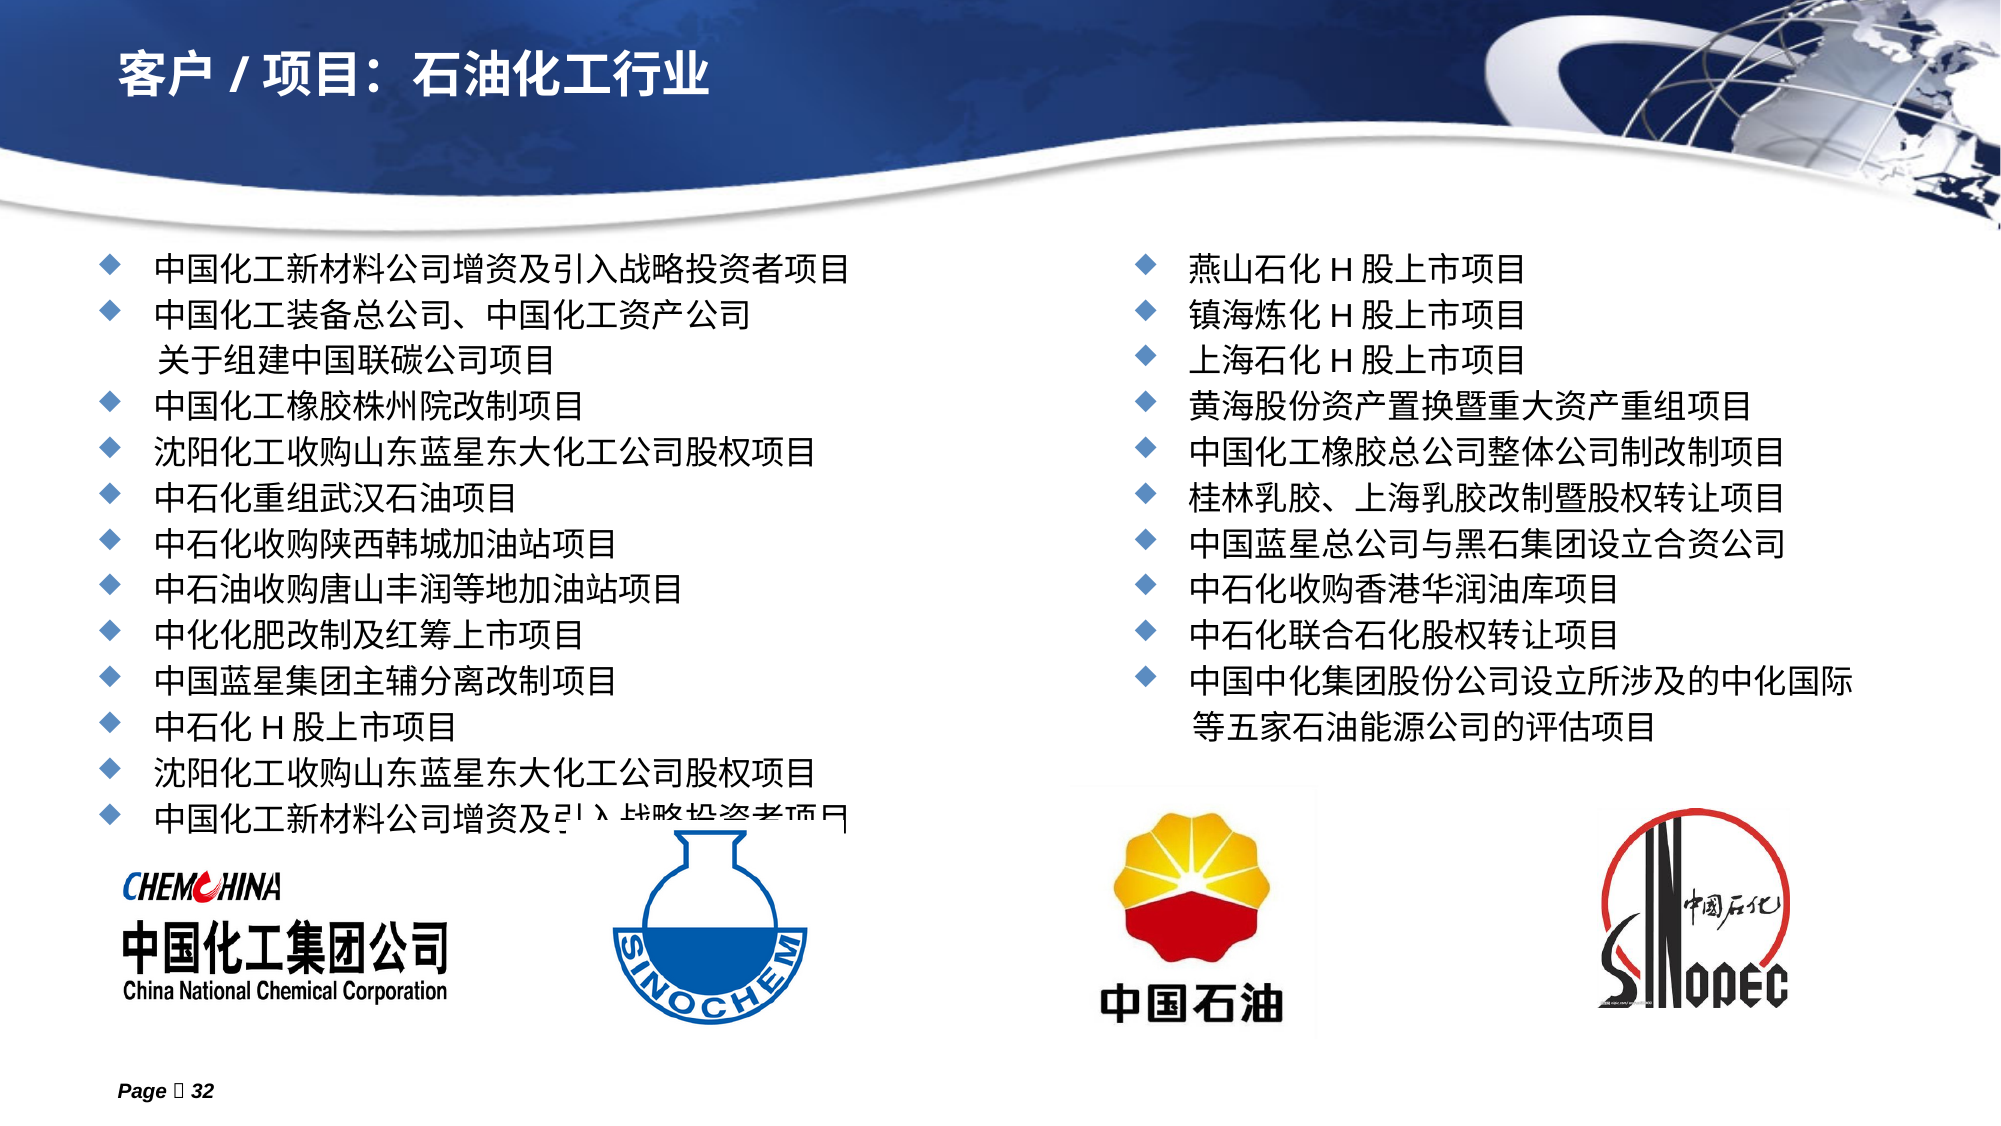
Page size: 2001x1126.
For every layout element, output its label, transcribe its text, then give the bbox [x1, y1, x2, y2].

text_box 燕山石化H股上市项目 镇海炼化H股上市项目 上海石化H股上市项目 黄海股份资产置换暨重大资产重组项目 中国化工橡胶总公司整体公司制改制项目 桂林乳胶、上海乳胶改制暨股权转让项目 中国蓝星总公司与黑石集团设立合资公司 中石化收购香港华润油库项目 中石化联合石化股权转让项目 中国中化集团股份公司设立所涉及的中化国际 等五家石油能源公司的评估项目 [1117, 234, 1891, 704]
picture [0, 0, 2001, 1126]
slide_number Page  32 [102, 1070, 418, 1104]
text_box 中国化工新材料公司增资及引入战略投资者项目 中国化工装备总公司、中国化工资产公司 关于组建中国联碳公司项目 中国化工橡胶株州院改制项目 沈阳化工收购山东蓝星东大化工公司股权项目 中石化重组武汉石油项目 中石化收购陕西韩城加油站项目 中石油收购唐山丰润等地加油站项目 中化化肥改制及红筹上市项目 中国蓝星集团主辅分离改制项目 中石化H股上市项目 沈阳化工收购山东蓝星东大化工公司股权项目 中国化工新材料公司增资及引入战略投资者项目 [81, 234, 1024, 704]
title 客户/项目：石油化工行业 [102, 35, 1379, 149]
